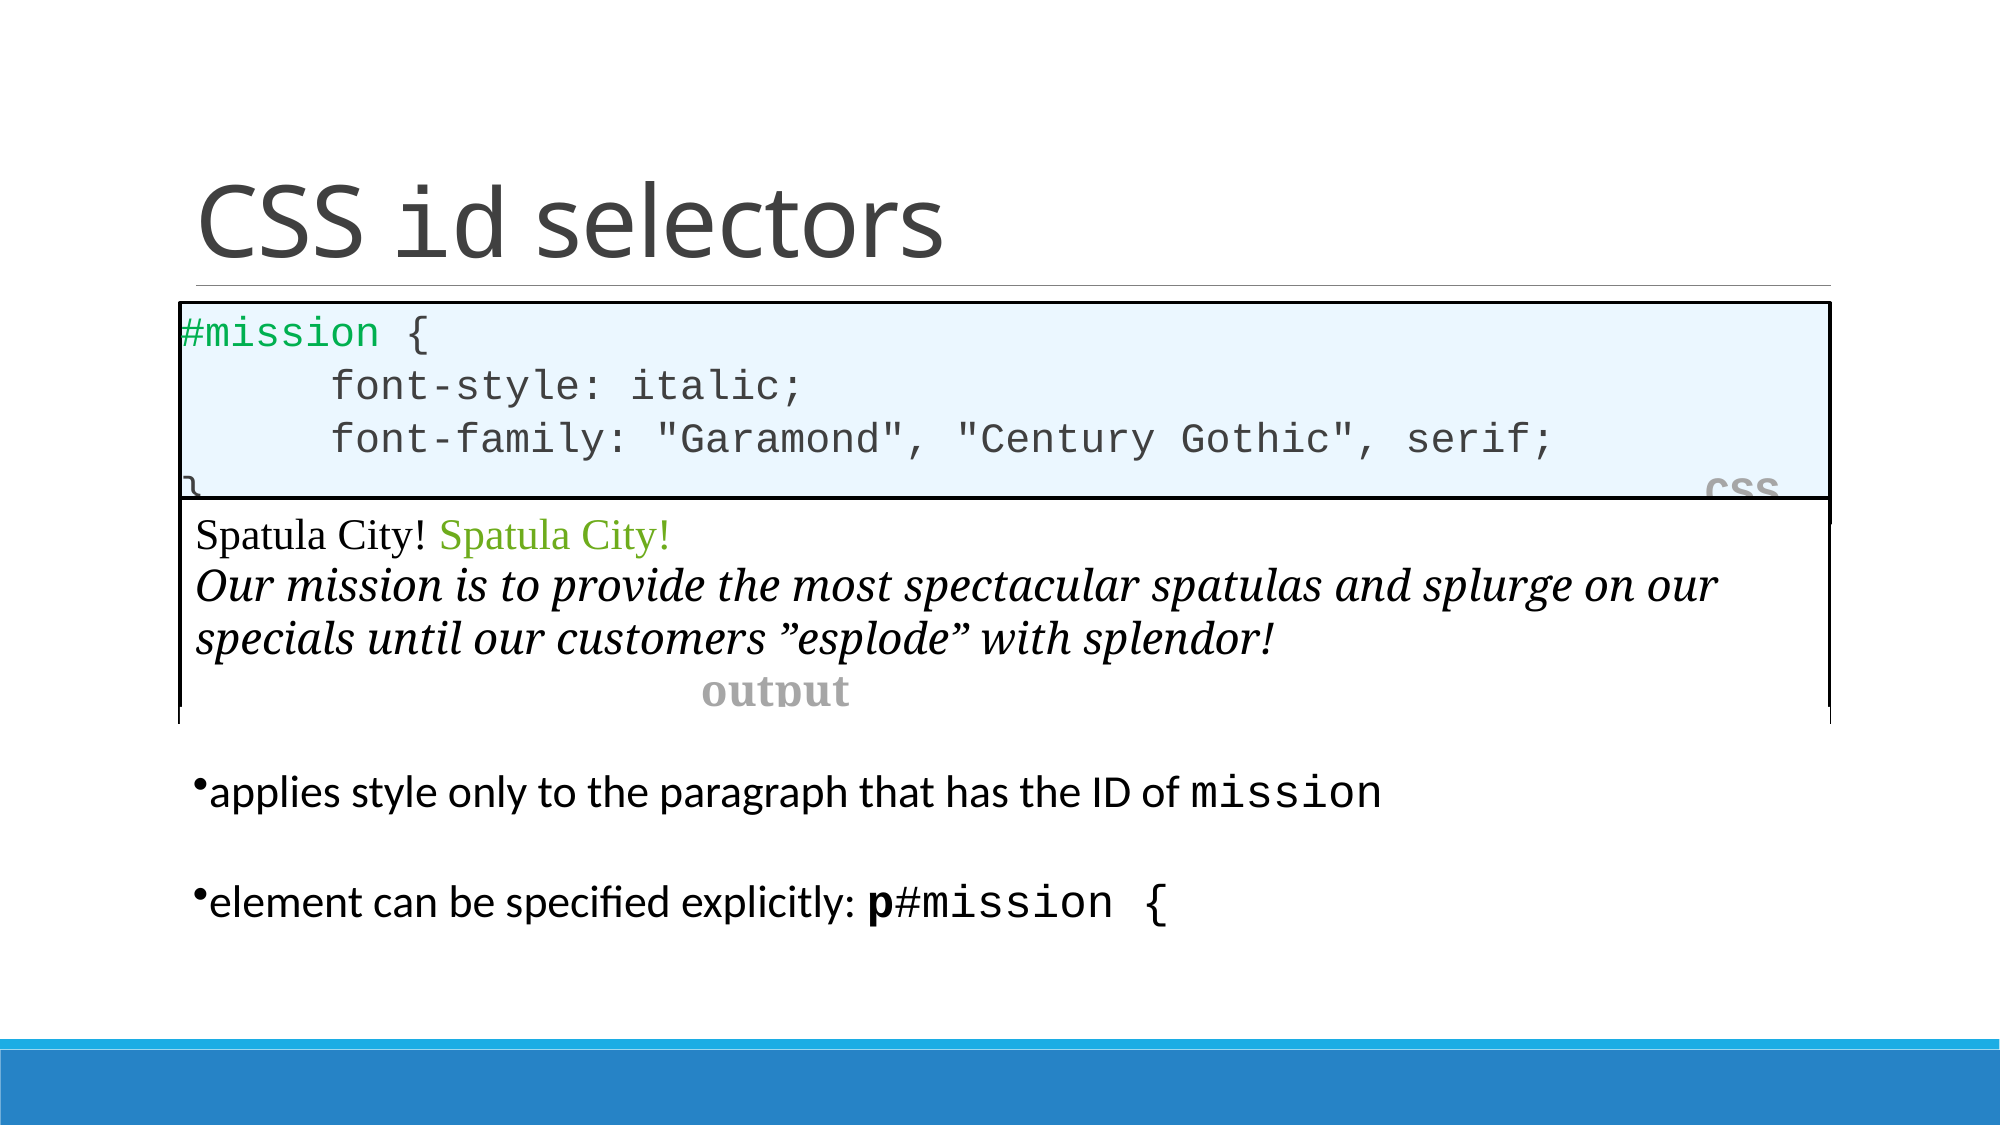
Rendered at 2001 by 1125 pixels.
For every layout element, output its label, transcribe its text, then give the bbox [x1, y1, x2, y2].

list #mission { font-style: italic; font-family: "Garamond", "Century Gothic", serif; } CSS [180, 302, 1830, 498]
text_box applies style only to the paragraph that has the ID of mission element can be specified explicitly: p#mission { [179, 706, 1830, 947]
text_box Spatula City! Spatula City! Our mission is to provide the most spectacular spatulas and splurge on our specials until our customers ”esplode” with splendor! output [179, 498, 1830, 706]
title CSS id selectors [180, 47, 1830, 285]
